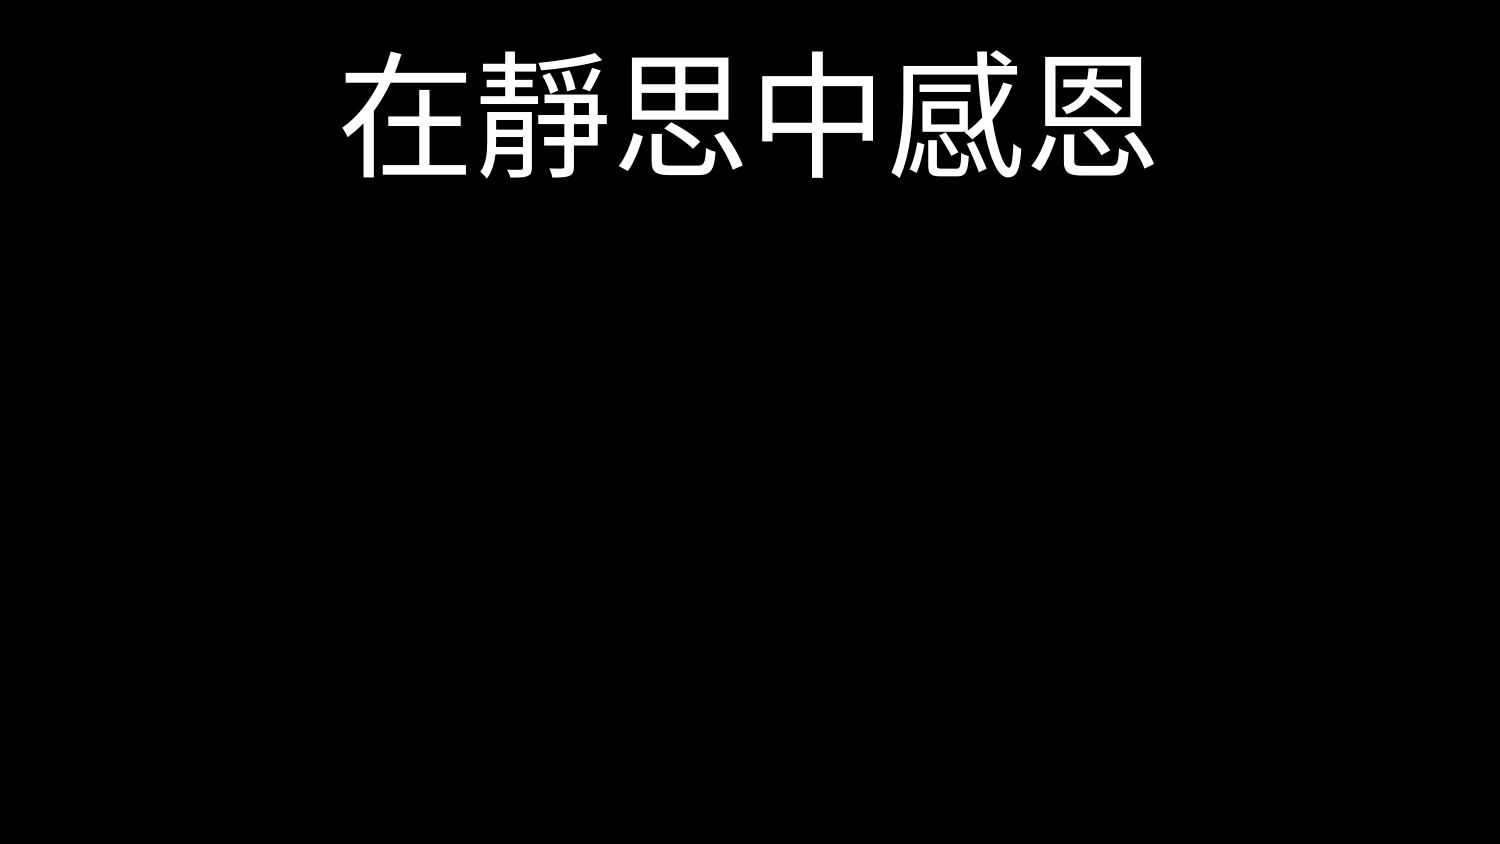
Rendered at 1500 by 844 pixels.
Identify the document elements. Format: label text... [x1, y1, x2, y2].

title 在靜思中感恩 [0, 55, 1500, 171]
